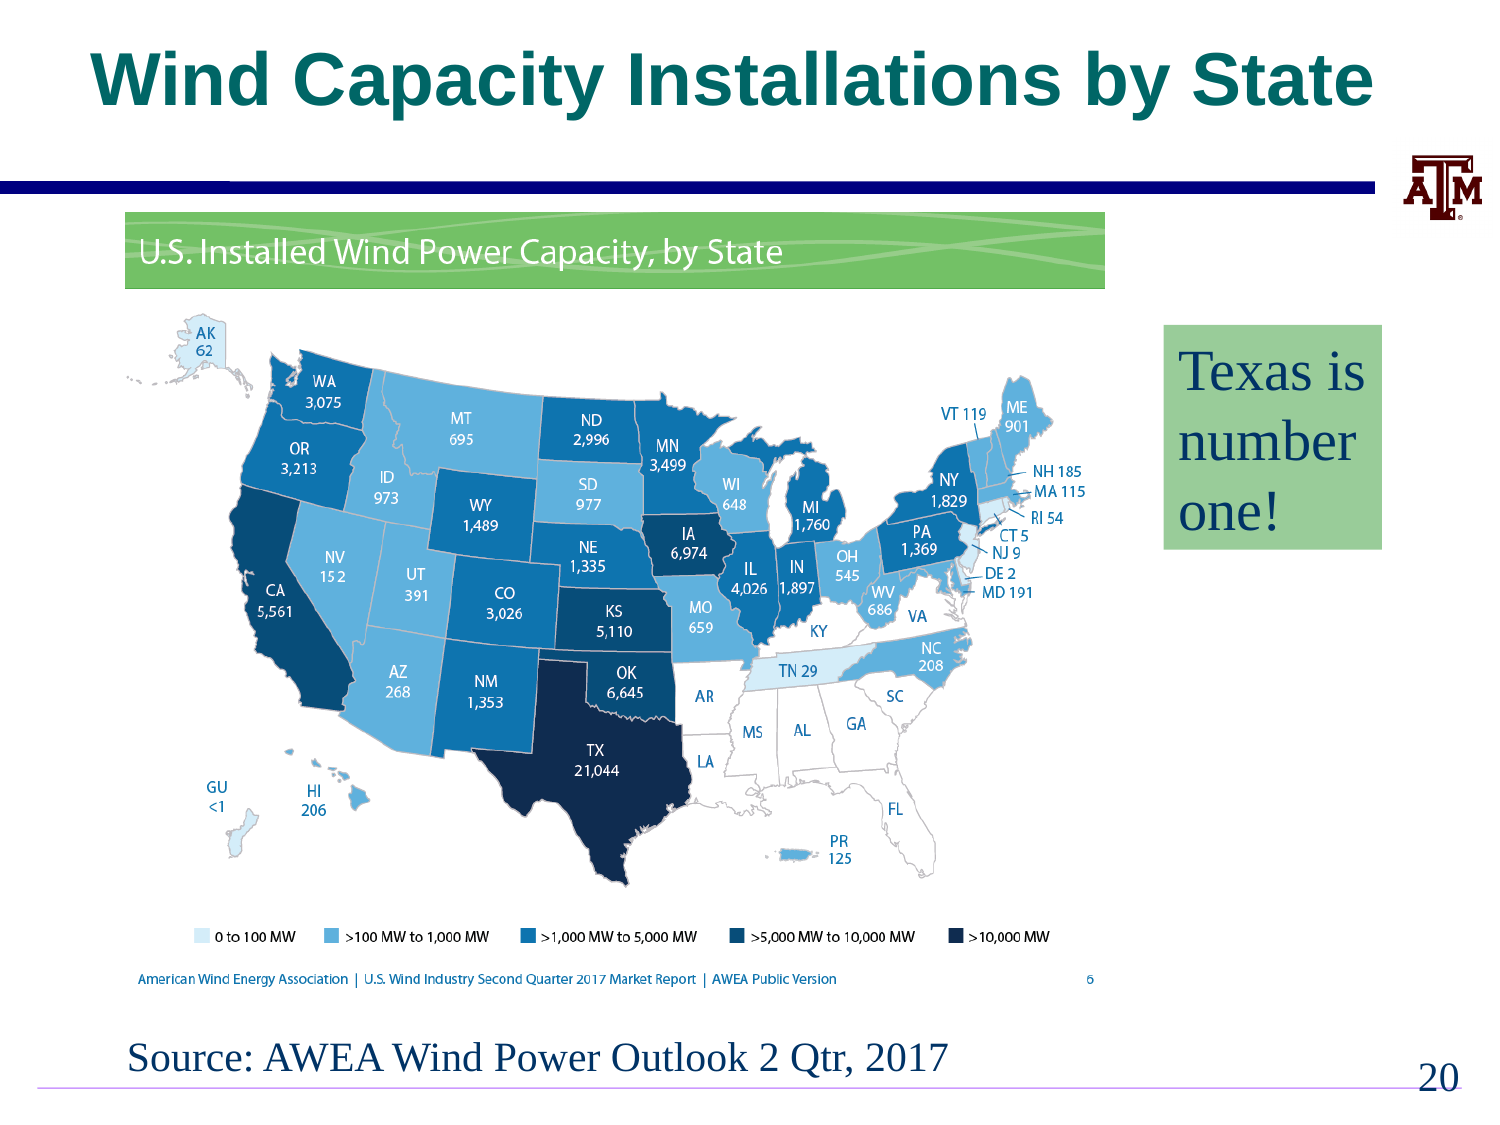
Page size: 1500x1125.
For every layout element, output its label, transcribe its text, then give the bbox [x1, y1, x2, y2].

slide_number 19 [1162, 1037, 1476, 1113]
picture [1392, 137, 1493, 238]
text_box Source: AWEA Wind Power Outlook 2 Qtr, 2017 [112, 1022, 965, 1088]
title Wind Capacity Installations by State [74, 12, 1463, 151]
text_box Texas is number one! [1163, 324, 1382, 550]
picture [124, 212, 1105, 993]
